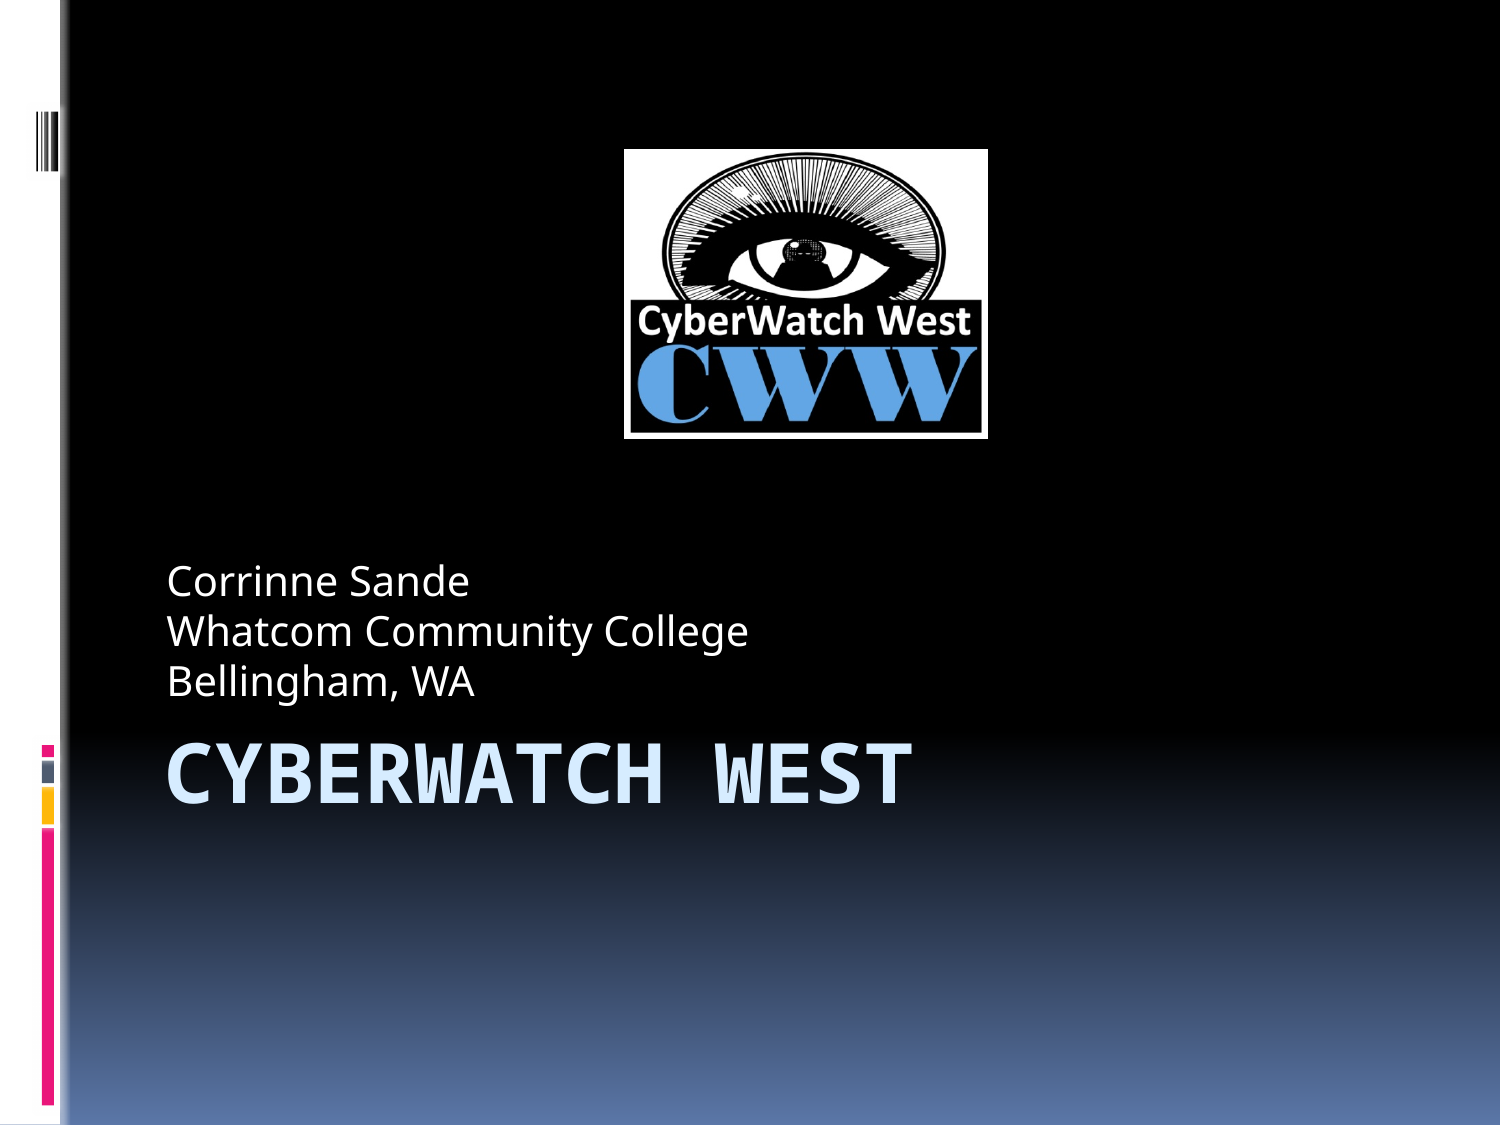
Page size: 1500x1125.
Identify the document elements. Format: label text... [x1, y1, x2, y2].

title Cyberwatch West [150, 713, 1425, 1037]
subtitle Corrinne Sande Whatcom Community College Bellingham, WA [150, 464, 1425, 713]
picture [624, 149, 988, 440]
